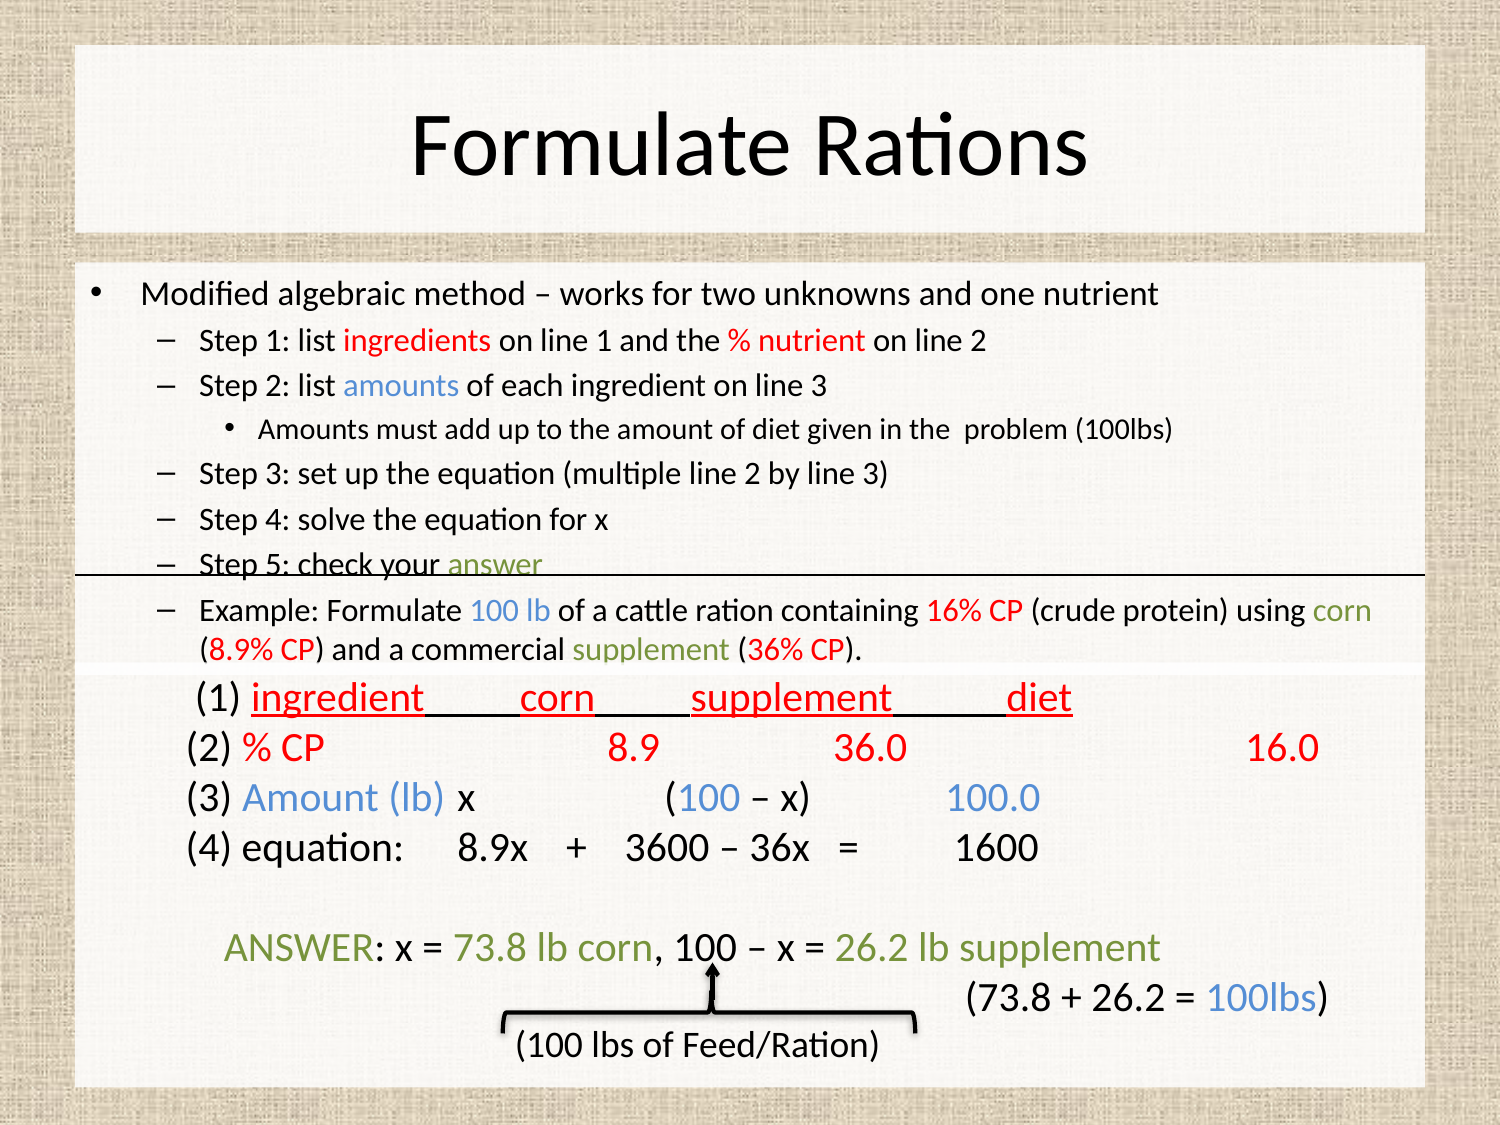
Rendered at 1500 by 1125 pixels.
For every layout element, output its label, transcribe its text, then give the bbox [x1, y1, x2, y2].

list Modified algebraic method – works for two unknowns and one nutrient Step 1: list ingredients on line 1 and the % nutrient on line 2 Step 2: list amounts of each ingredient on line 3 Amounts must add up to the amount of diet given in the problem (100lbs) Step 3: set up the equation (multiple line 2 by line 3) Step 4: solve the equation for x Step 5: check your answer Example: Formulate 100 lb of a cattle ration containing 16% CP (crude protein) using corn (8.9% CP) and a commercial supplement (36% CP). [75, 262, 1425, 574]
text_box (100 lbs of Feed/Ration) [500, 1012, 925, 1073]
list Modified algebraic method – works for two unknowns and one nutrient Step 1: list ingredients on line 1 and the % nutrient on line 2 Step 2: list amounts of each ingredient on line 3 Amounts must add up to the amount of diet given in the problem (100lbs) Step 3: set up the equation (multiple line 2 by line 3) Step 4: solve the equation for x Step 5: check your answer Example: Formulate 100 lb of a cattle ration containing 16% CP (crude protein) using corn (8.9% CP) and a commercial supplement (36% CP). [75, 581, 1425, 662]
text_box (1) ingredient corn supplement diet (2) % CP 8.9 36.0 16.0 (3) Amount (lb) x (100 – x) 100.0 (4) equation: 8.9x + 3600 – 36x = 1600 ANSWER: x = 73.8 lb corn, 100 – x = 26.2 lb supplement (73.8 + 26.2 = 100lbs) [74, 662, 1425, 1088]
text_box [500, 1002, 918, 1034]
title Formulate Rations [75, 45, 1425, 233]
picture [0, 0, 1500, 1125]
